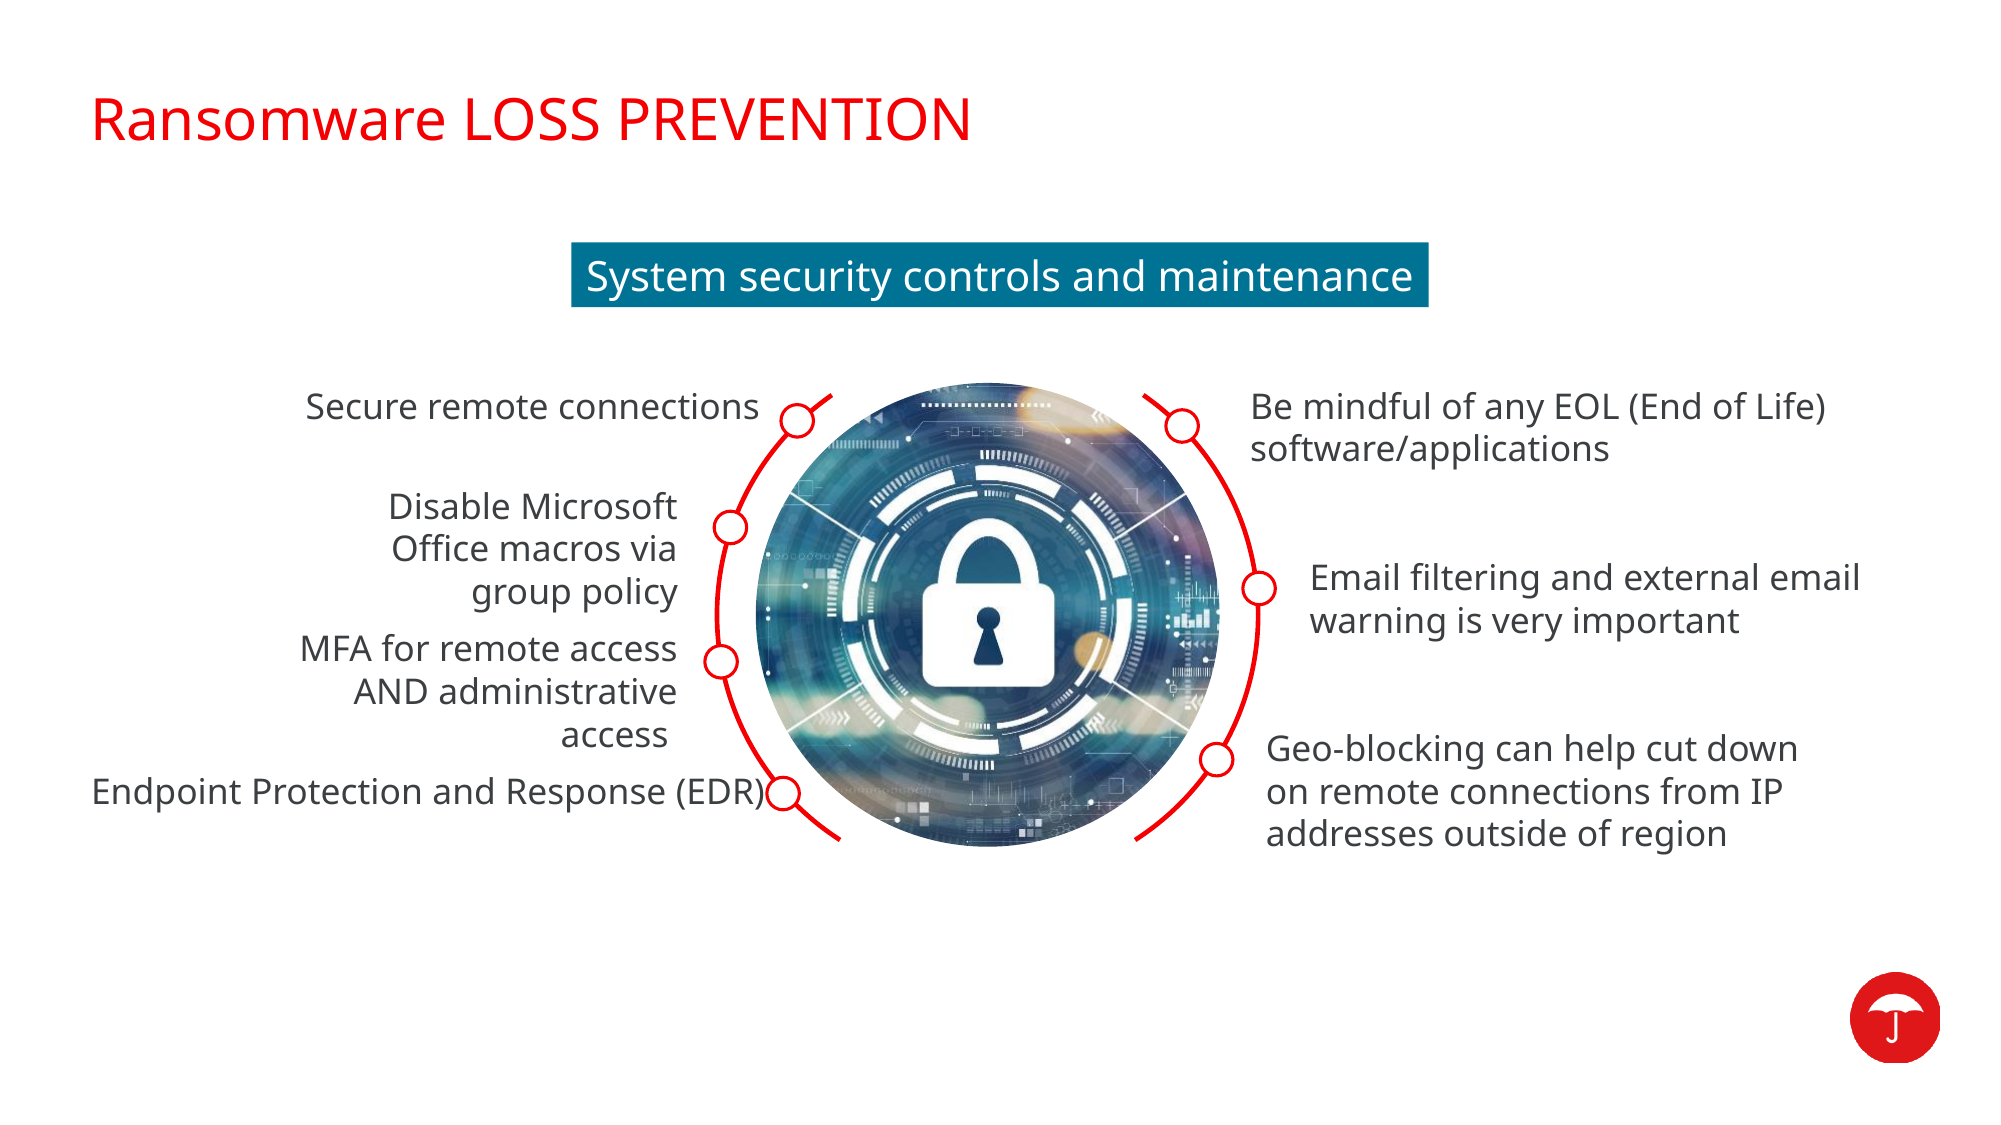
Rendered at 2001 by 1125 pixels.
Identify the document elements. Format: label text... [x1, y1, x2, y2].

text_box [1242, 547, 1879, 650]
text_box System security controls and maintenance [571, 242, 1429, 308]
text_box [1199, 718, 1836, 864]
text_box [90, 761, 755, 821]
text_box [232, 618, 738, 721]
text_box [1221, 478, 1257, 718]
picture [755, 382, 1221, 848]
title Ransomware LOSS PREVENTION [75, 75, 1925, 149]
picture [1849, 971, 1941, 1063]
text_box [299, 375, 814, 438]
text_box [1165, 375, 1868, 478]
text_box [283, 475, 748, 578]
text_box [715, 475, 755, 755]
